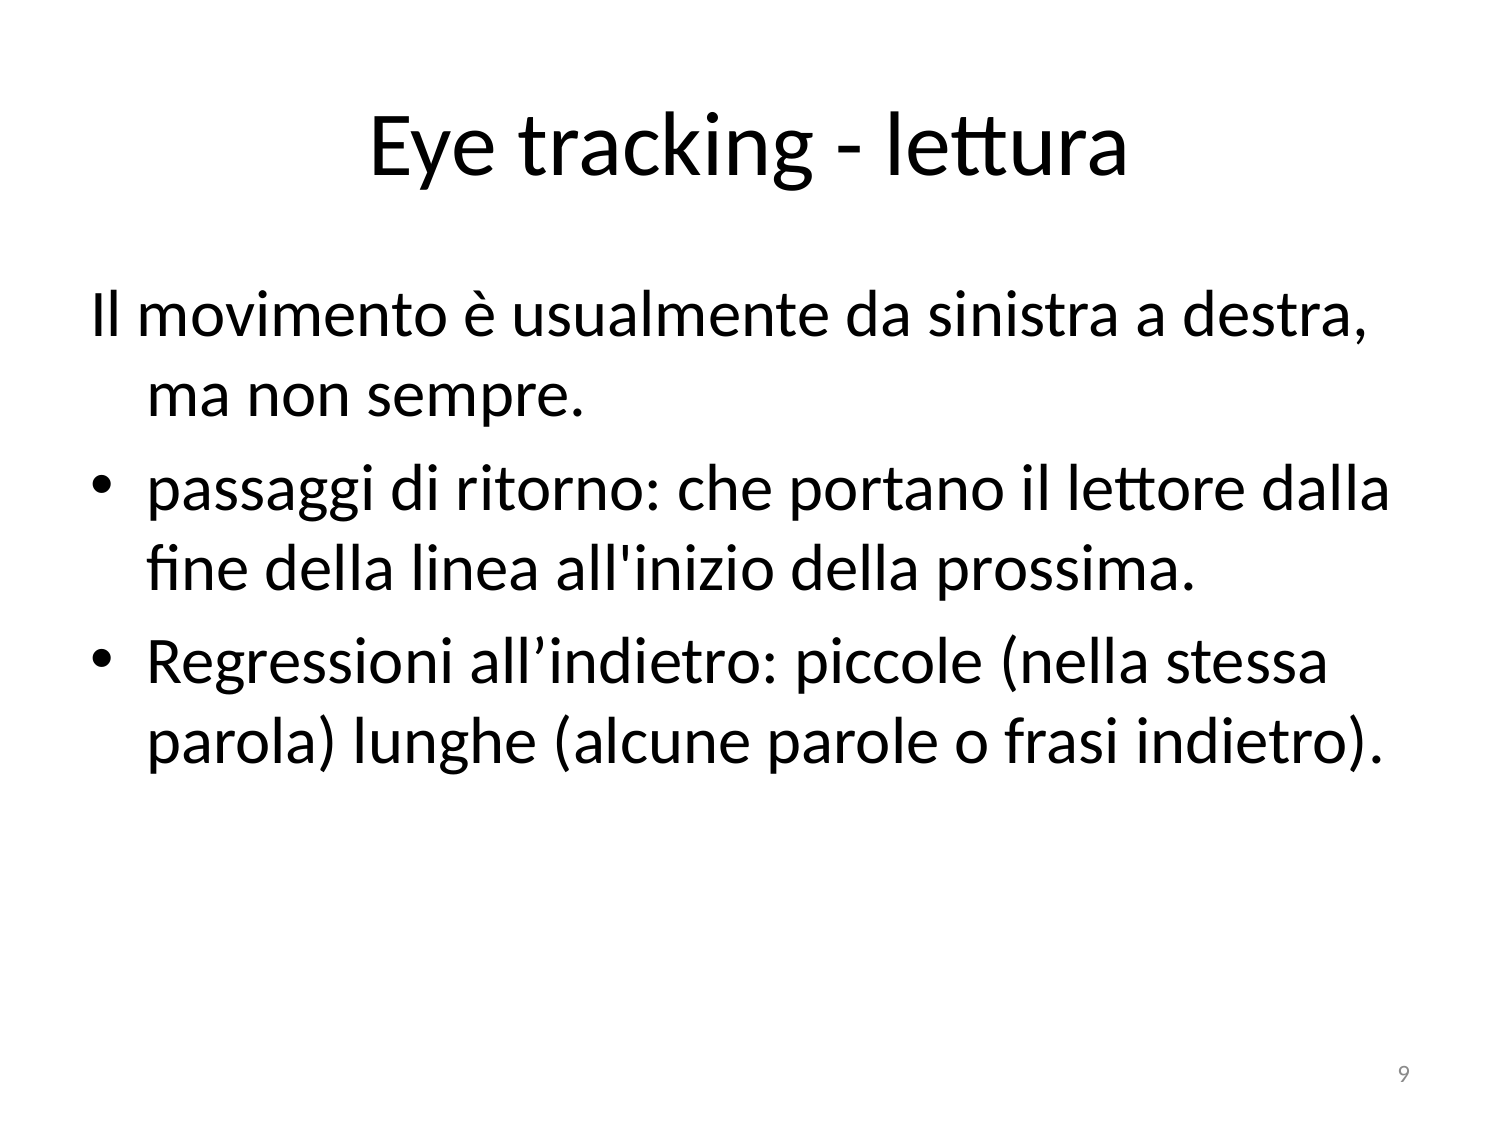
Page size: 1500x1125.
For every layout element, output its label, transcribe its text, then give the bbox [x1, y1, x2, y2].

slide_number 9 [1074, 1042, 1425, 1103]
list Il movimento è usualmente da sinistra a destra, ma non sempre. passaggi di ritorno: che portano il lettore dalla fine della linea all'inizio della prossima. Regressioni all’indietro: piccole (nella stessa parola) lunghe (alcune parole o frasi indietro). [75, 262, 1425, 1005]
title Eye tracking - lettura [75, 45, 1425, 233]
